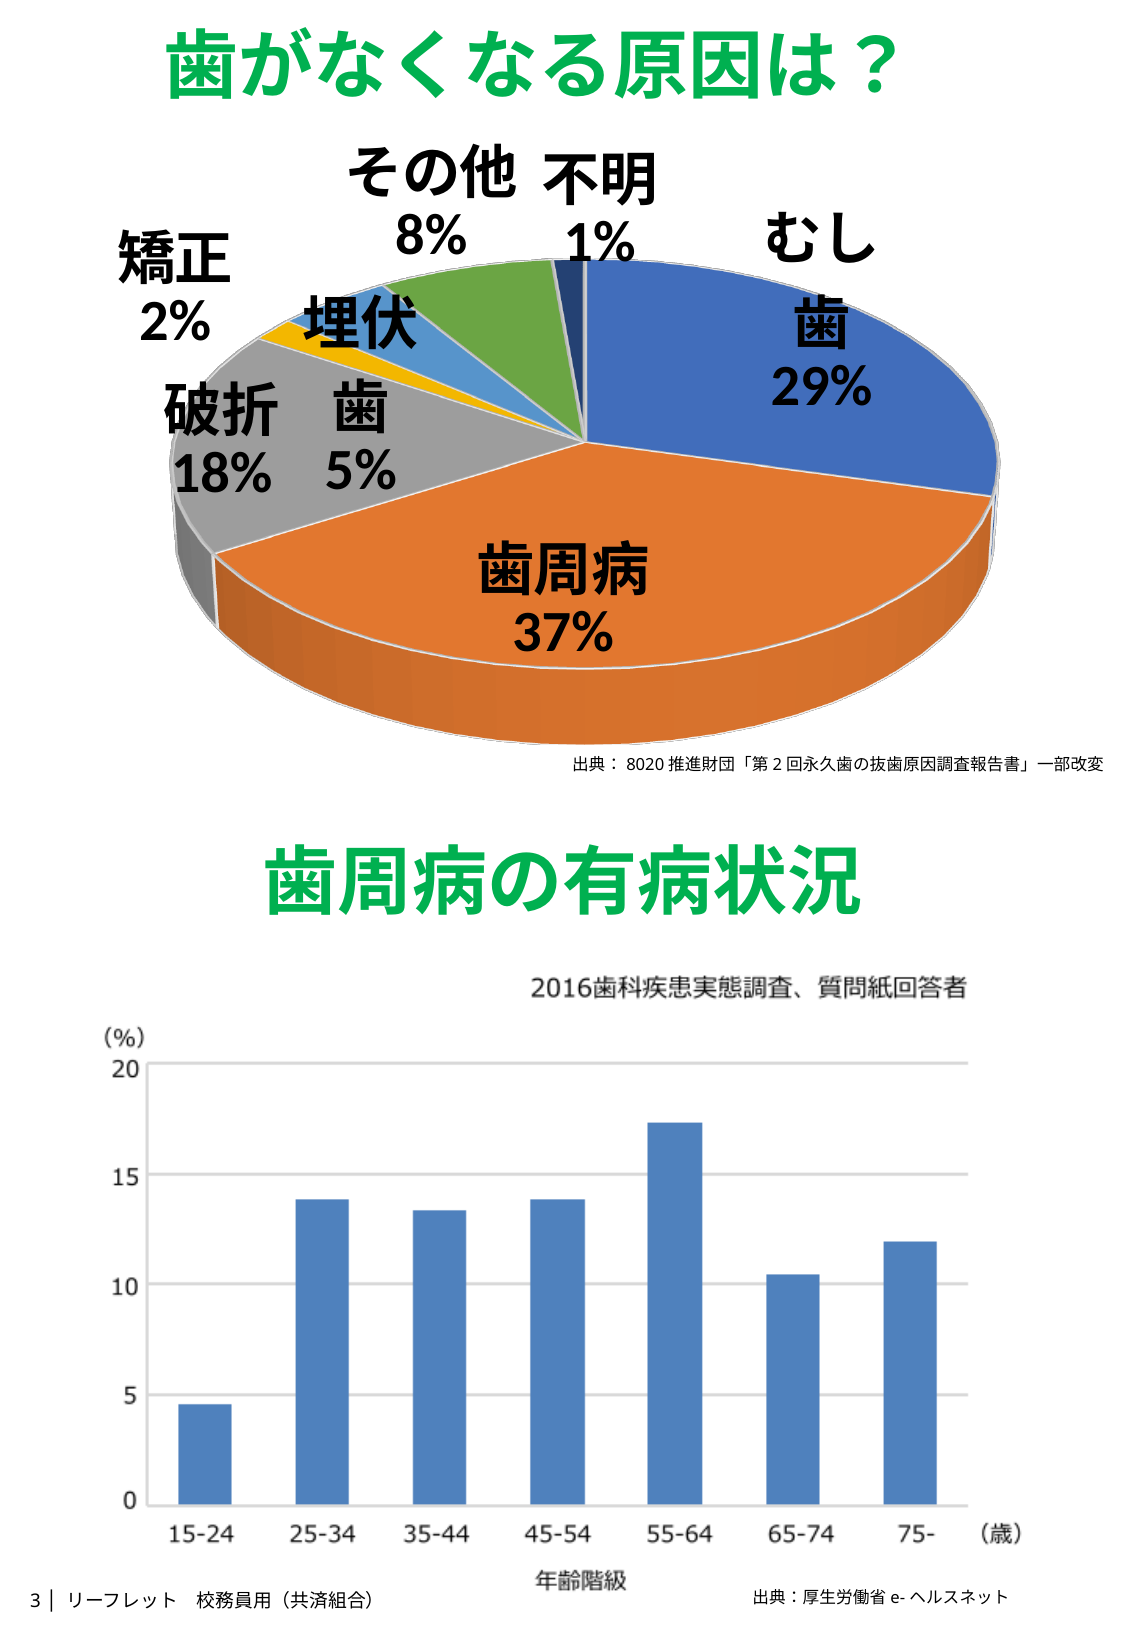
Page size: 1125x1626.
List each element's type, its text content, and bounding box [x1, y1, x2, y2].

text_box 出典：8020推進財団「第2回永久歯の抜歯原因調査報告書」一部改変 [557, 758, 1120, 781]
picture [52, 929, 1070, 1625]
text_box 歯周病の有病状況 [0, 826, 1125, 932]
title 歯がなくなる原因は？ [148, 10, 977, 103]
chart [0, 103, 1125, 758]
text_box 3 │ リーフレット 校務員用（共済組合） [30, 1587, 52, 1625]
